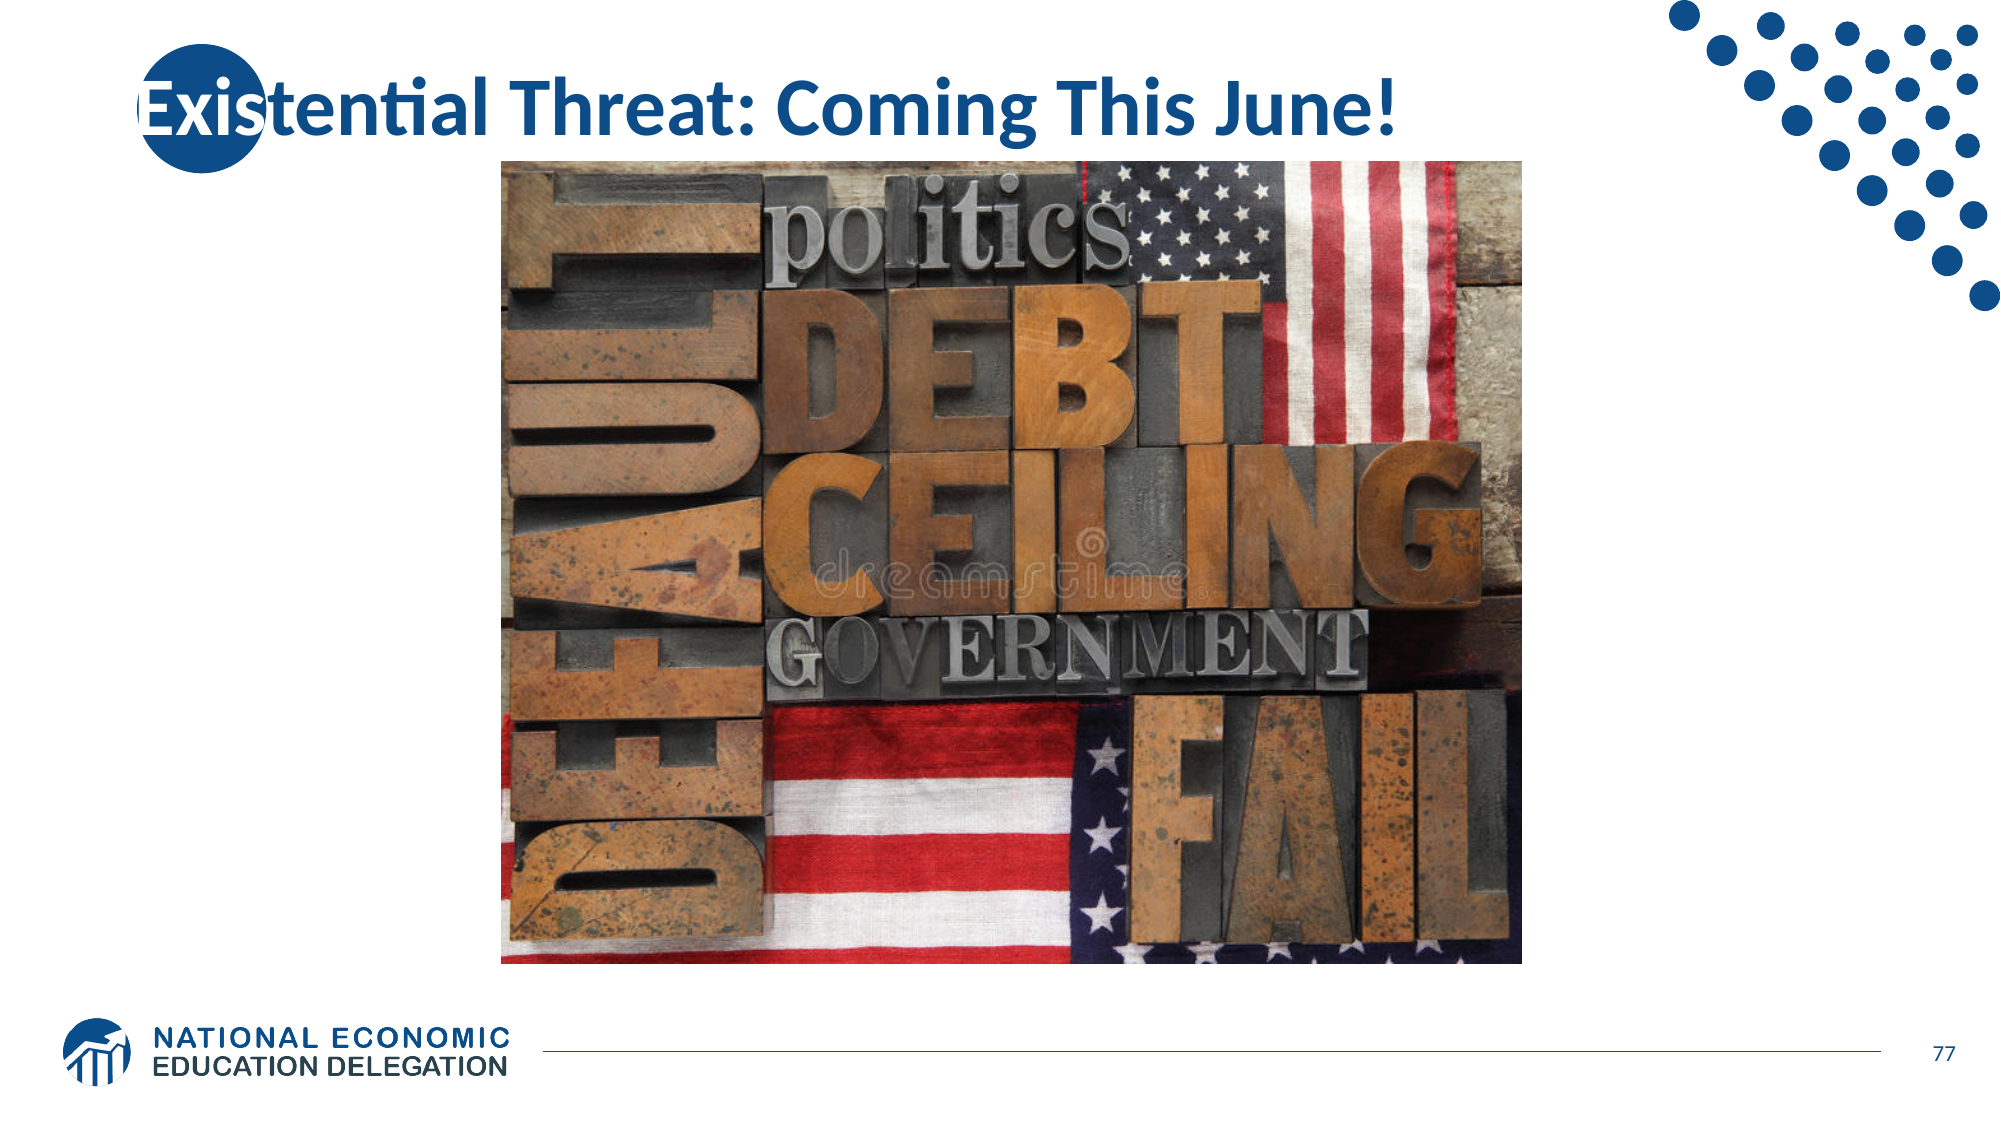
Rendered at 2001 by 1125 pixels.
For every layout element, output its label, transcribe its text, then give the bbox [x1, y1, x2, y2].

title Existential Threat: Coming This June! [119, 0, 1845, 218]
picture [55, 1013, 520, 1091]
slide_number 77 [1521, 1022, 1972, 1082]
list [501, 161, 1521, 964]
